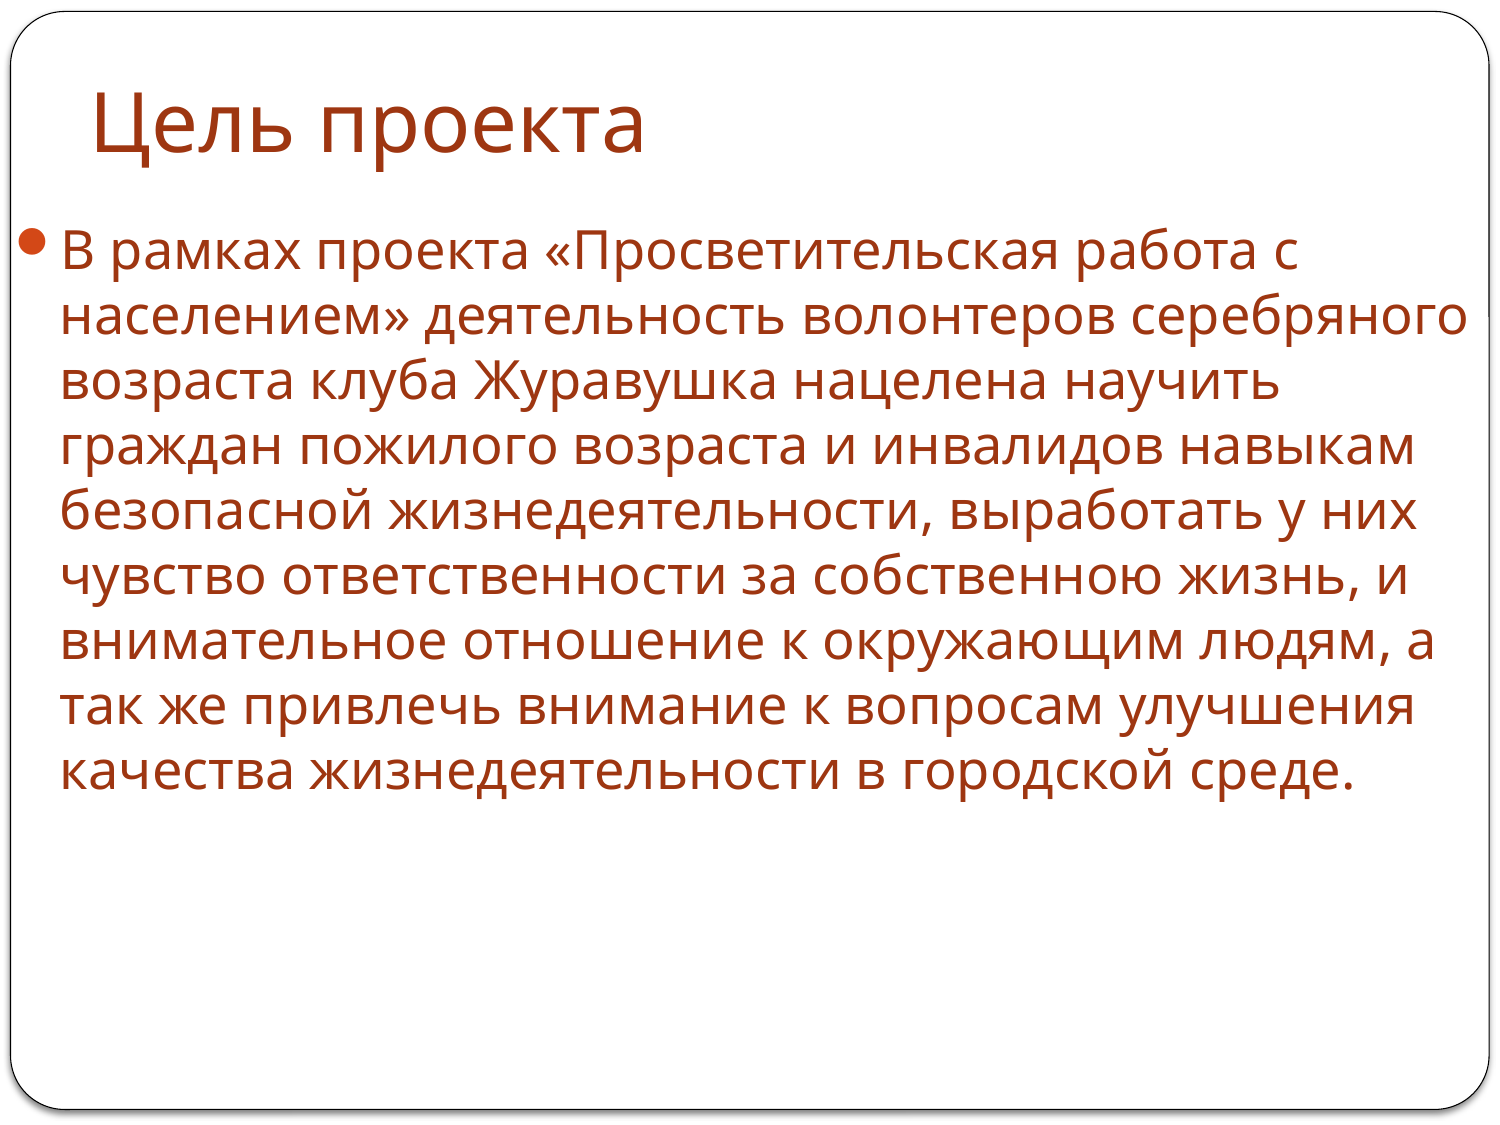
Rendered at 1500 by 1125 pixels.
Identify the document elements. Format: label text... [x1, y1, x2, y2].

list В рамках проекта «Просветительская работа с населением» деятельность волонтеров серебряного возраста клуба Журавушка нацелена научить граждан пожилого возраста и инвалидов навыкам безопасной жизнедеятельности, выработать у них чувство ответственности за собственною жизнь, и внимательное отношение к окружающим людям, а так же привлечь внимание к вопросам улучшения качества жизнедеятельности в городской среде. [0, 208, 1500, 1005]
title Цель проекта [75, 45, 1425, 185]
